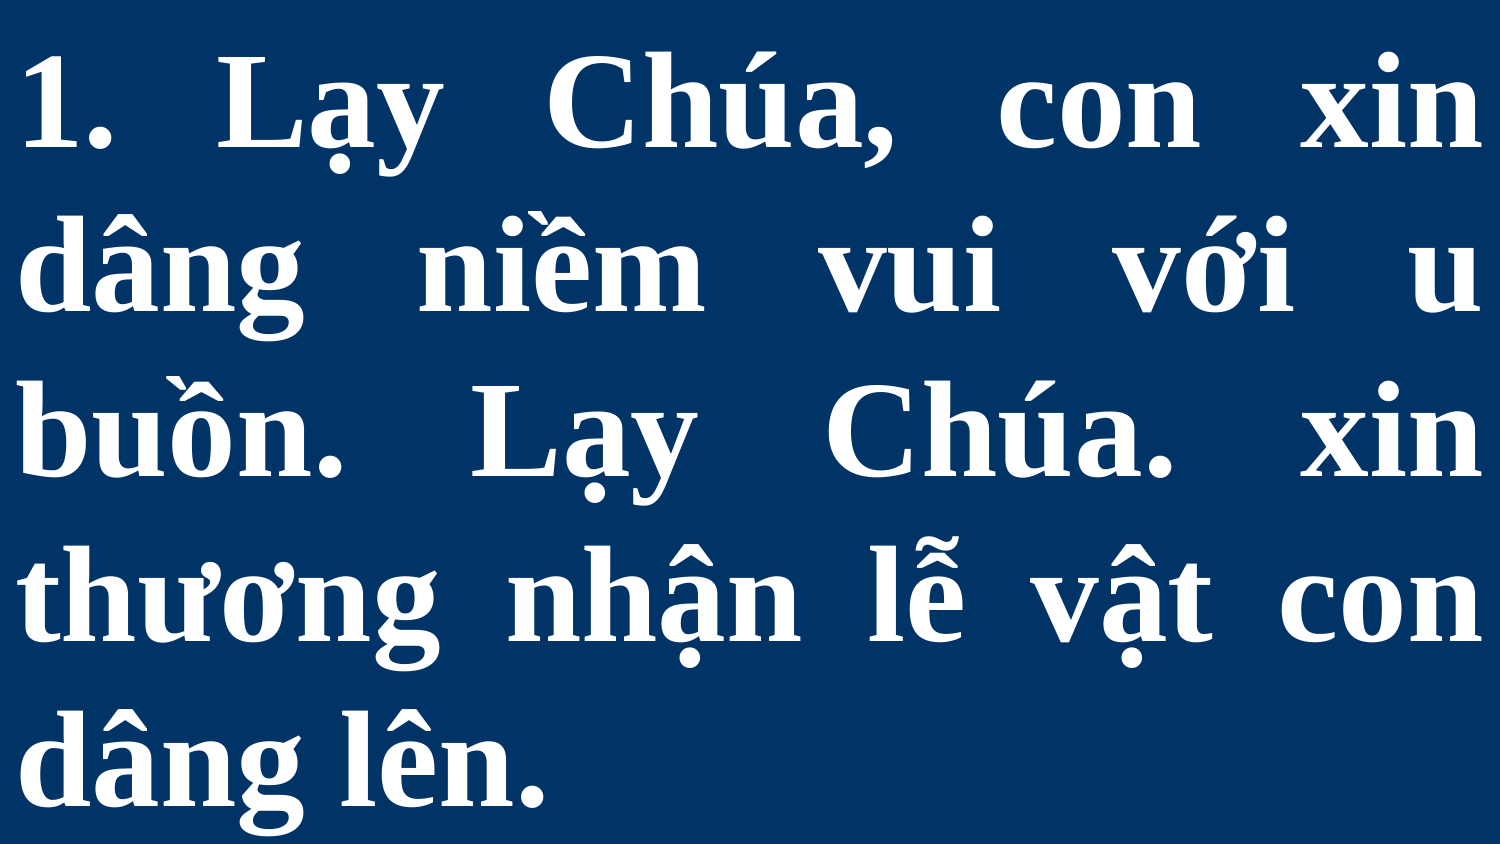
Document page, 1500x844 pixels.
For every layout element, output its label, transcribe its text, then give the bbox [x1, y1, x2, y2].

title 1. Lạy Chúa, con xin dâng niềm vui với u buồn. Lạy Chúa. xin thương nhận lễ vật con dâng lên. [0, 0, 1500, 844]
